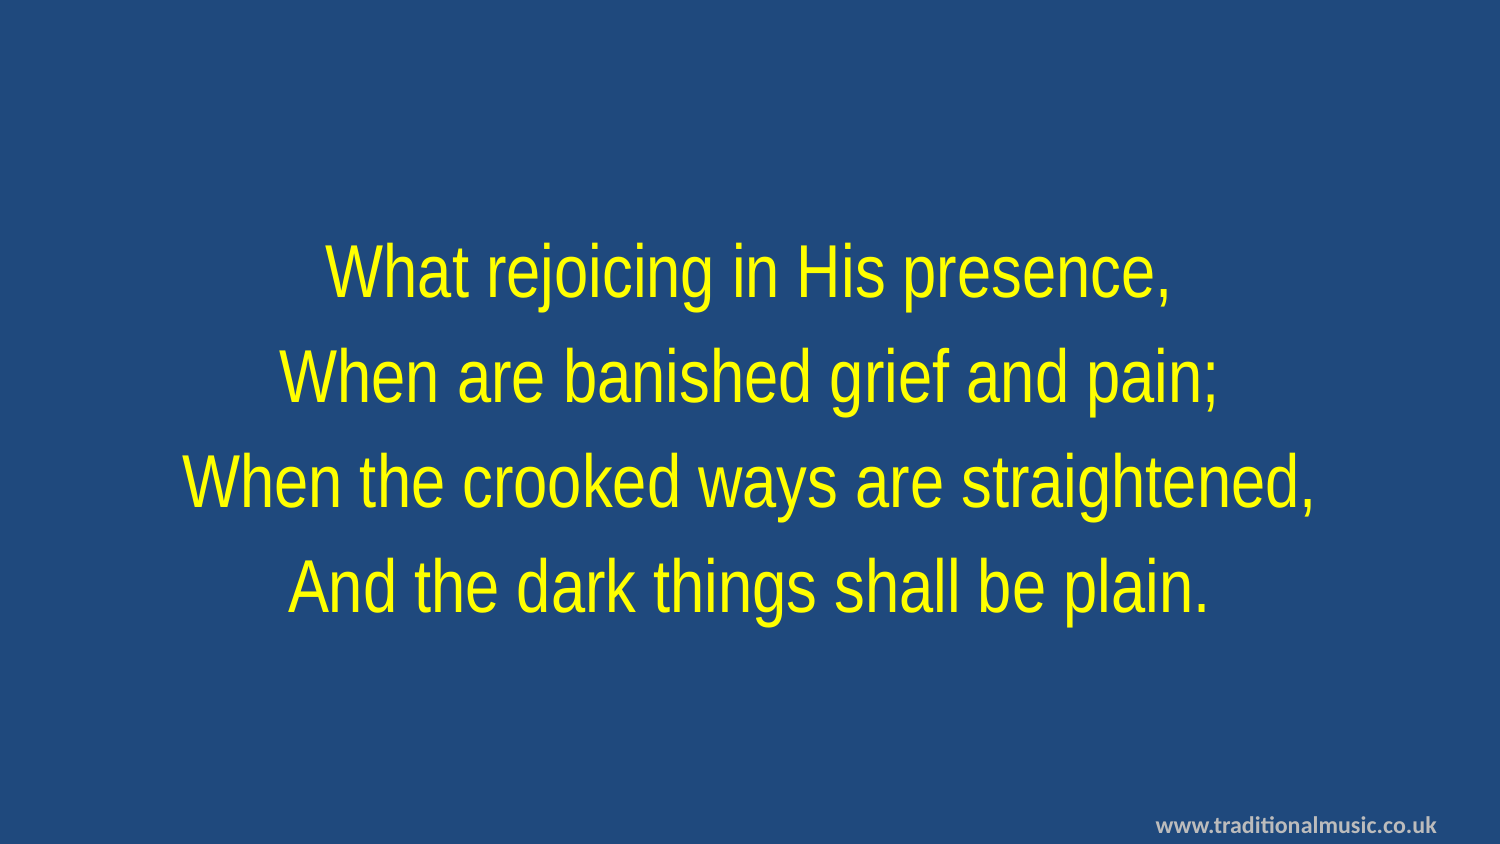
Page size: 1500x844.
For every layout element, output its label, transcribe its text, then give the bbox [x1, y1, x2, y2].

list What rejoicing in His presence, When are banished grief and pain; When the crooked ways are straightened, And the dark things shall be plain. [0, 0, 1500, 844]
